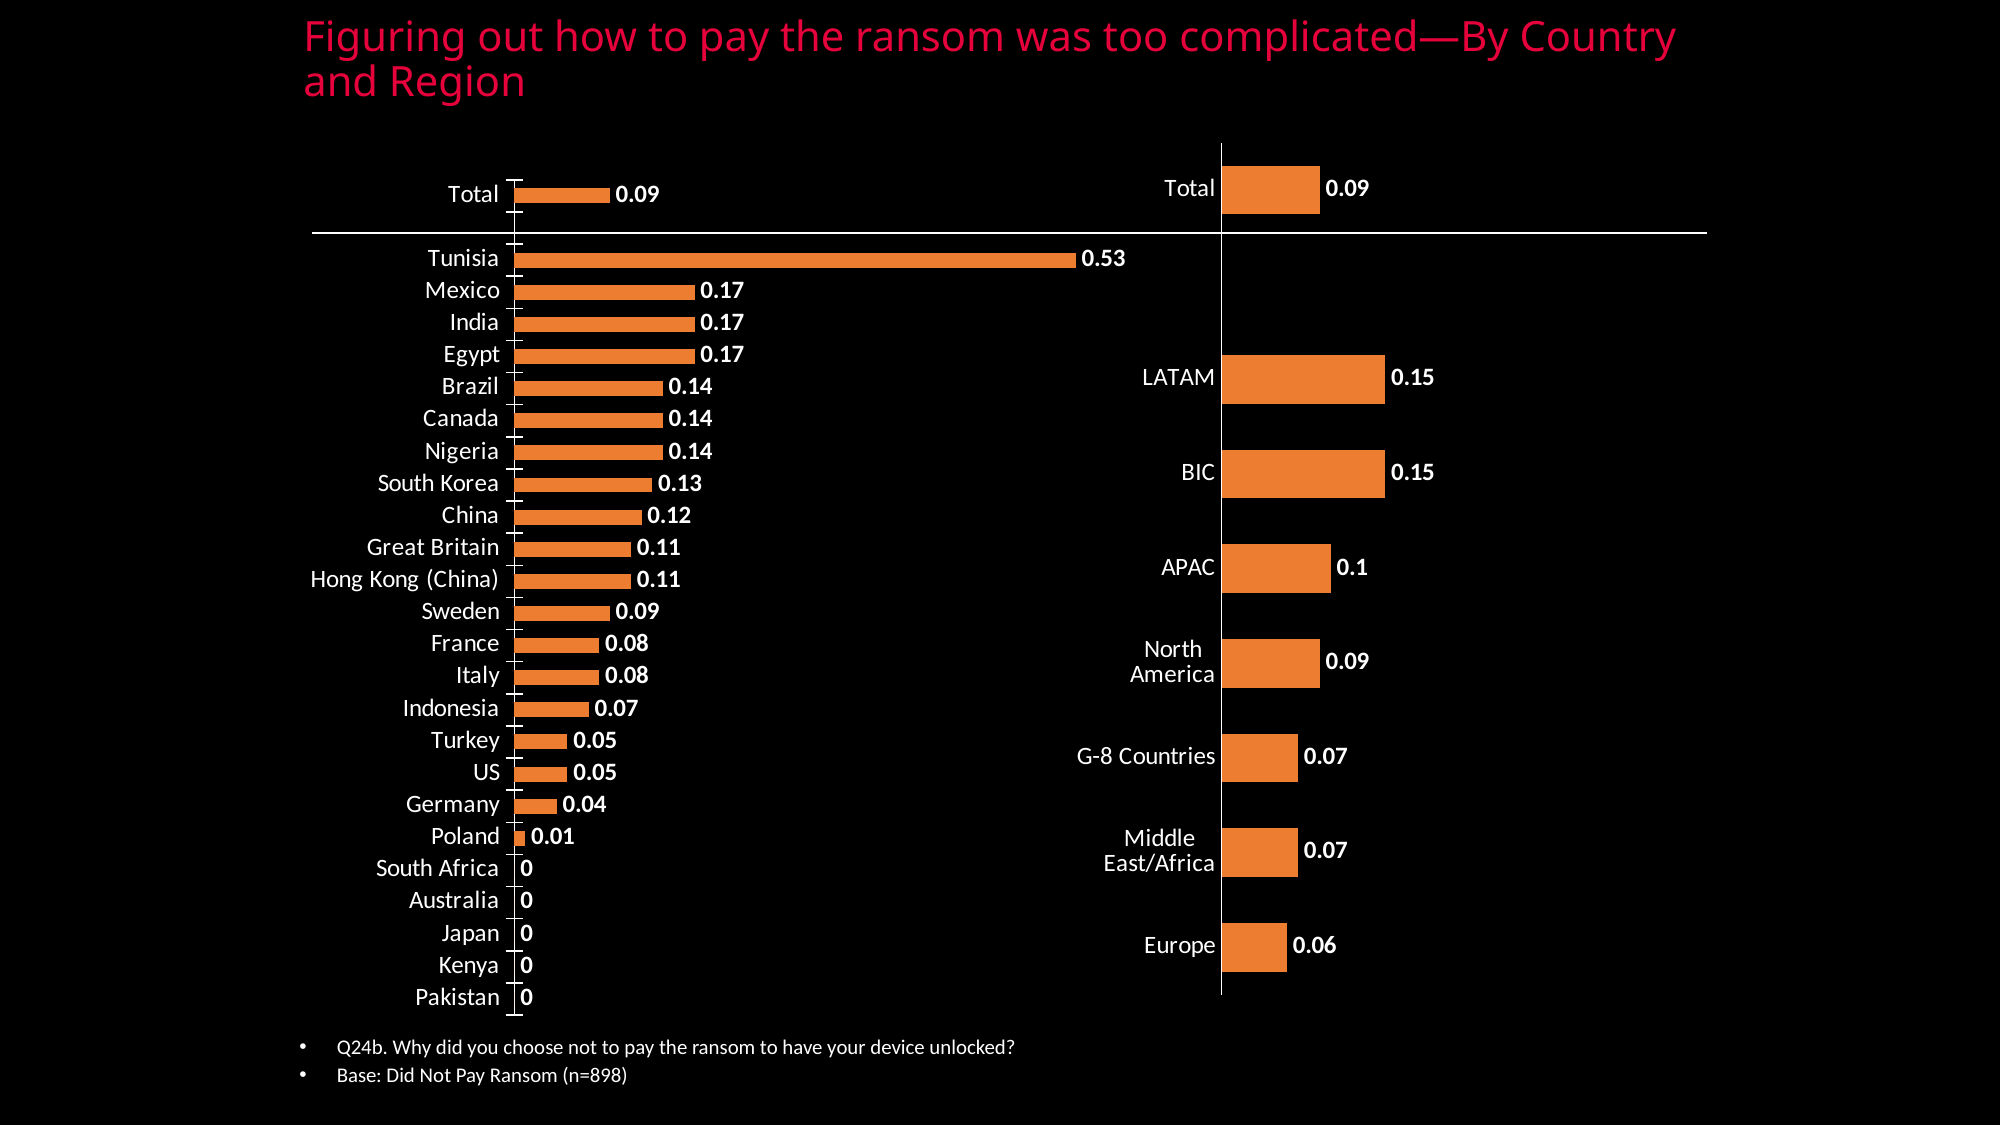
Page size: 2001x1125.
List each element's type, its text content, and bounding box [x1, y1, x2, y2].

chart [284, 124, 2000, 1033]
title Figuring out how to pay the ransom was too complicated—By Country and Region [288, 37, 1707, 83]
list Q24b. Why did you choose not to pay the ransom to have your device unlocked? Base: Did Not Pay Ransom (n=898) [284, 1033, 1475, 1095]
